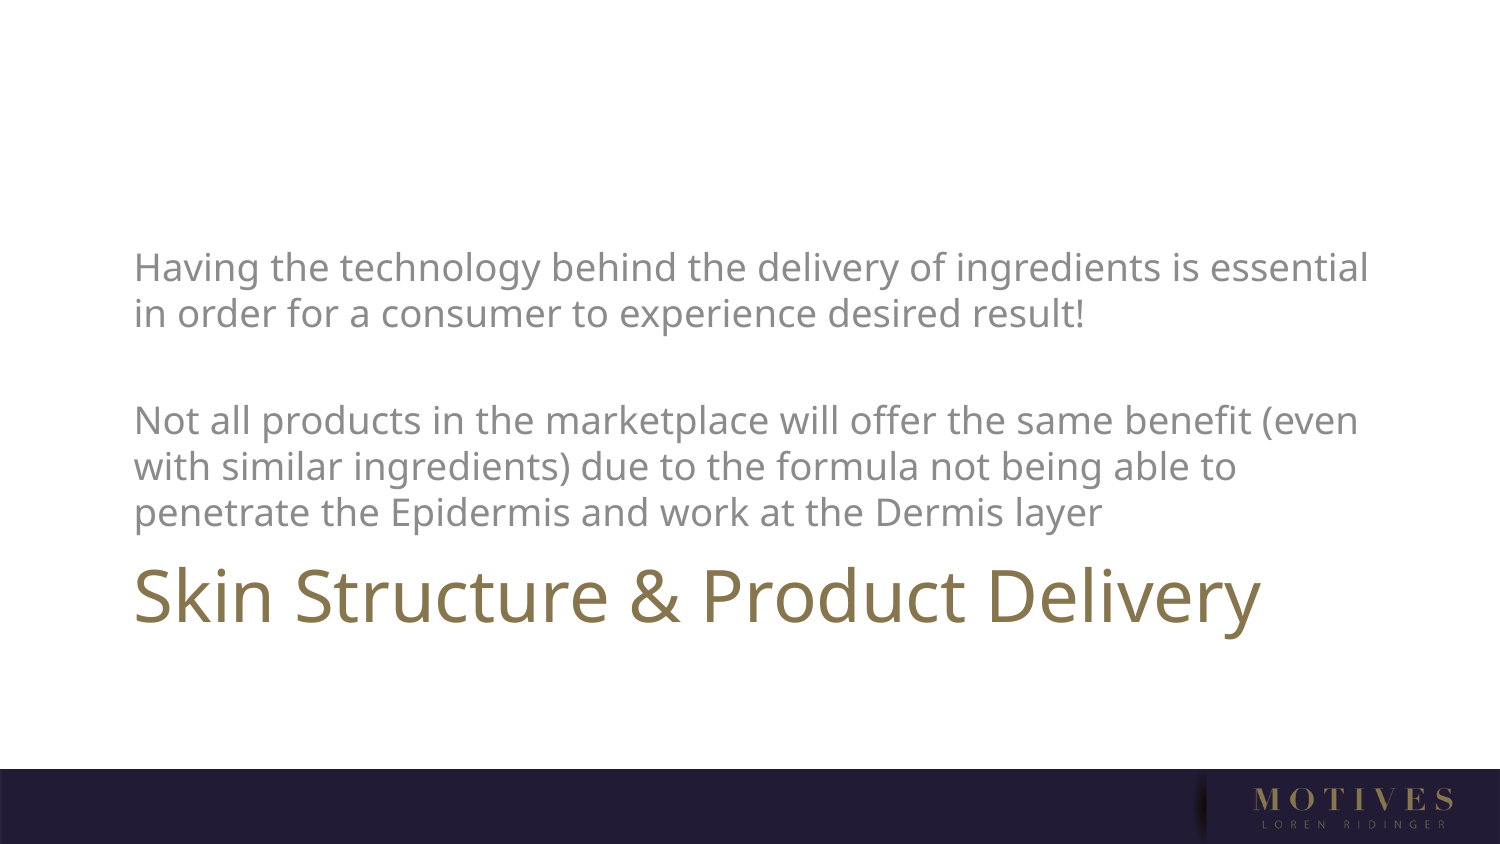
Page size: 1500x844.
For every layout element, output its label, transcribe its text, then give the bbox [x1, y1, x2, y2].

list Having the technology behind the delivery of ingredients is essential in order for a consumer to experience desired result! Not all products in the marketplace will offer the same benefit (even with similar ingredients) due to the formula not being able to penetrate the Epidermis and work at the Dermis layer [118, 234, 1394, 543]
picture [0, 769, 1500, 844]
title Skin Structure & Product Delivery [118, 543, 1394, 710]
